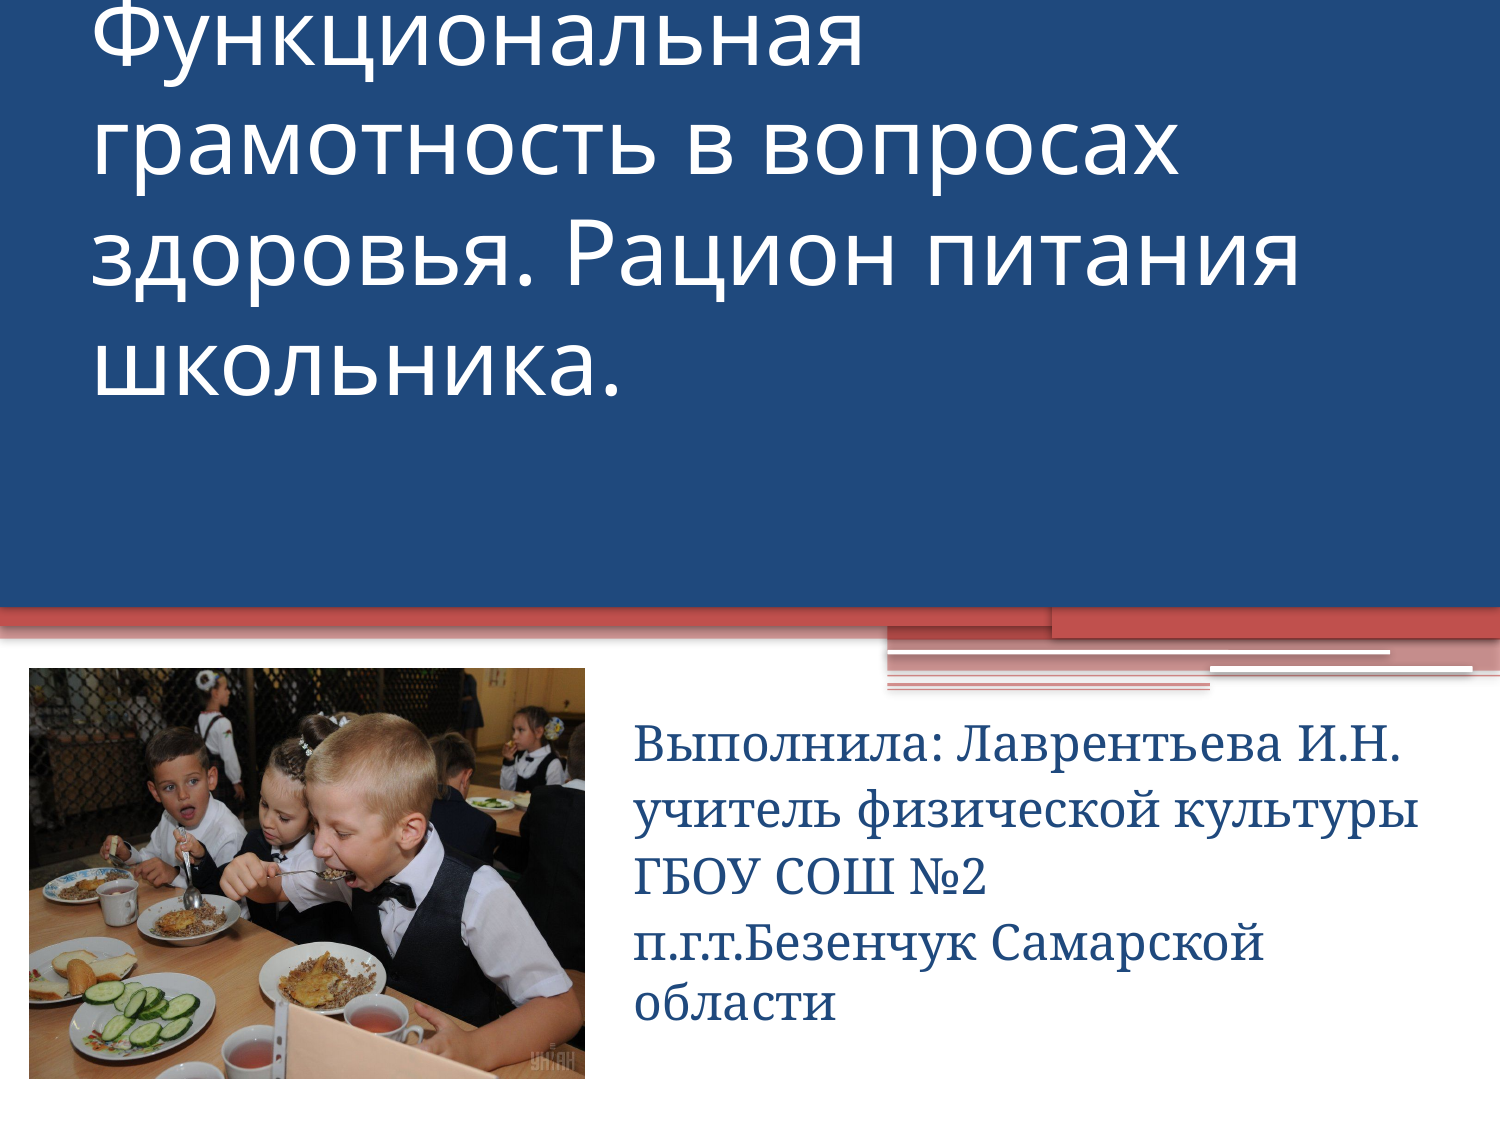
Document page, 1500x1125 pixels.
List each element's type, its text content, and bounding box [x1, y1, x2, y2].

title Функциональная грамотность в вопросах здоровья. Рацион питания школьника. [74, 77, 1463, 421]
picture [29, 668, 585, 1079]
subtitle Выполнила: Лаврентьева И.Н. учитель физической культуры ГБОУ СОШ №2 п.г.т.Безенчук Самарской области [608, 703, 1448, 965]
